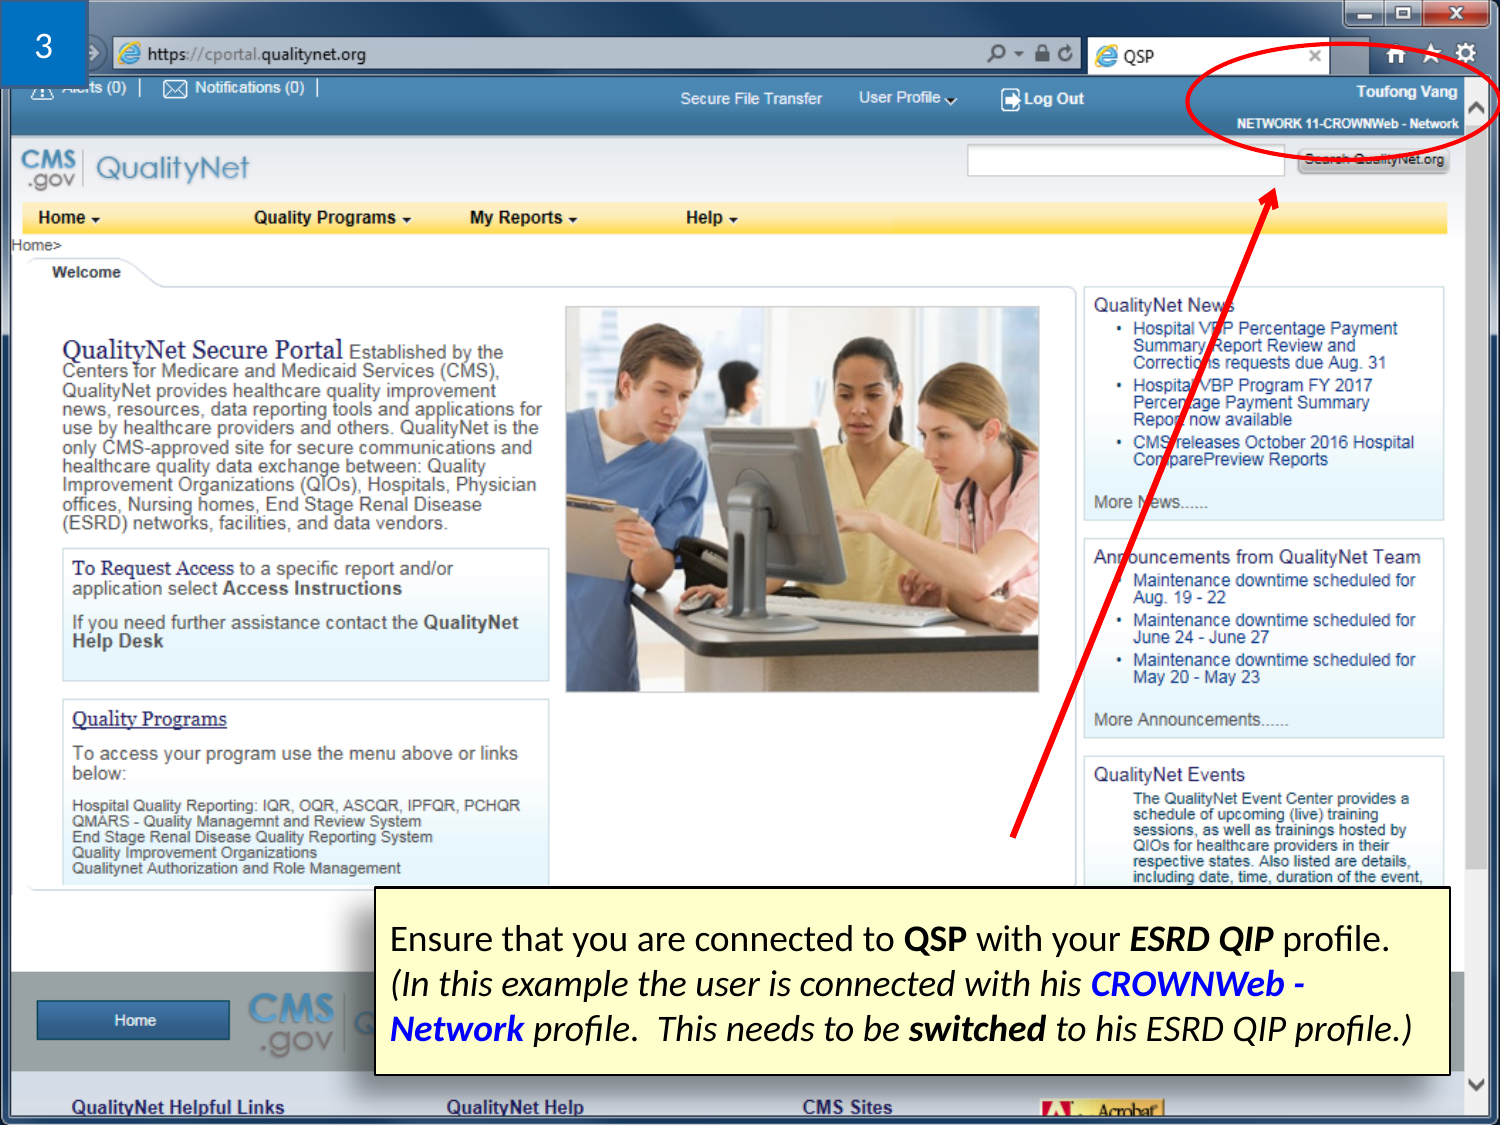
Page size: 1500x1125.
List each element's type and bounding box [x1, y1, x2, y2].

picture [0, 0, 1500, 1125]
text_box [1012, 187, 1276, 838]
